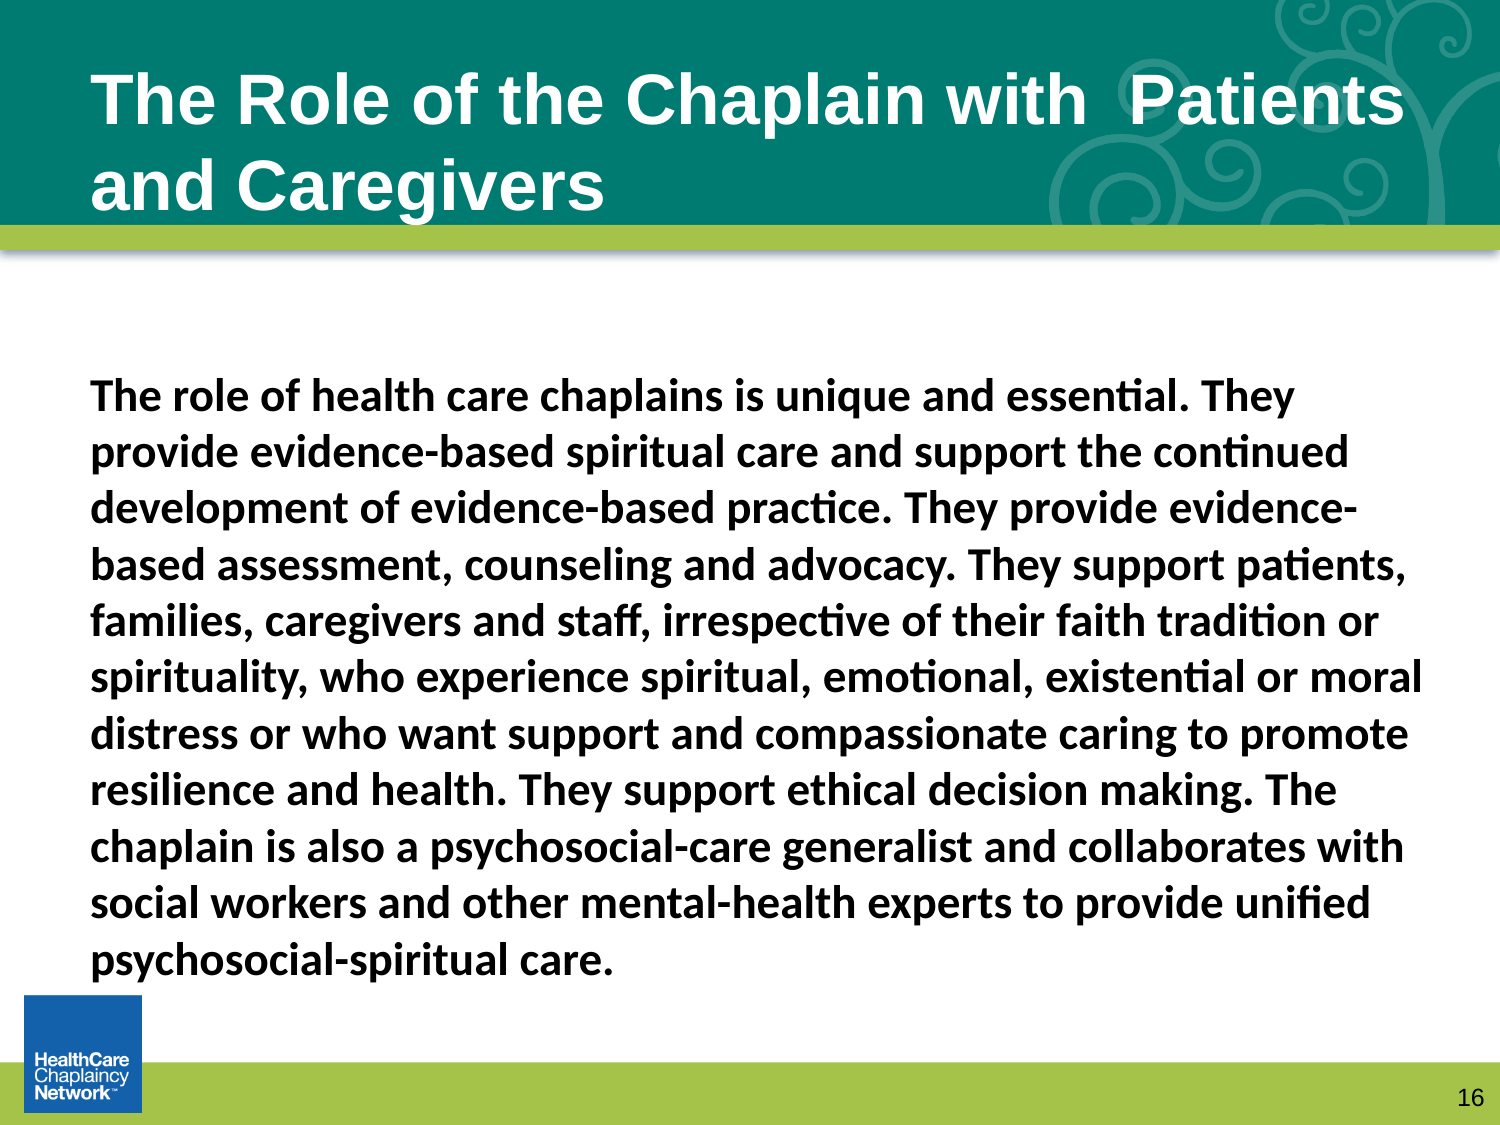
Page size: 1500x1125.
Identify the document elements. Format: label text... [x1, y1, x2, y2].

list The role of health care chaplains is unique and essential. They provide evidence-based spiritual care and support the continued development of evidence-based practice. They provide evidence-based assessment, counseling and advocacy. They support patients, families, caregivers and staff, irrespective of their faith tradition or spirituality, who experience spiritual, emotional, existential or moral distress or who want support and compassionate caring to promote resilience and health. They support ethical decision making. The chaplain is also a psychosocial-care generalist and collaborates with social workers and other mental-health experts to provide unified psychosocial-spiritual care. [75, 314, 1461, 1005]
title The Role of the Chaplain with Patients and Caregivers [75, 45, 1425, 233]
picture [24, 995, 142, 1113]
picture [1025, 0, 1500, 224]
